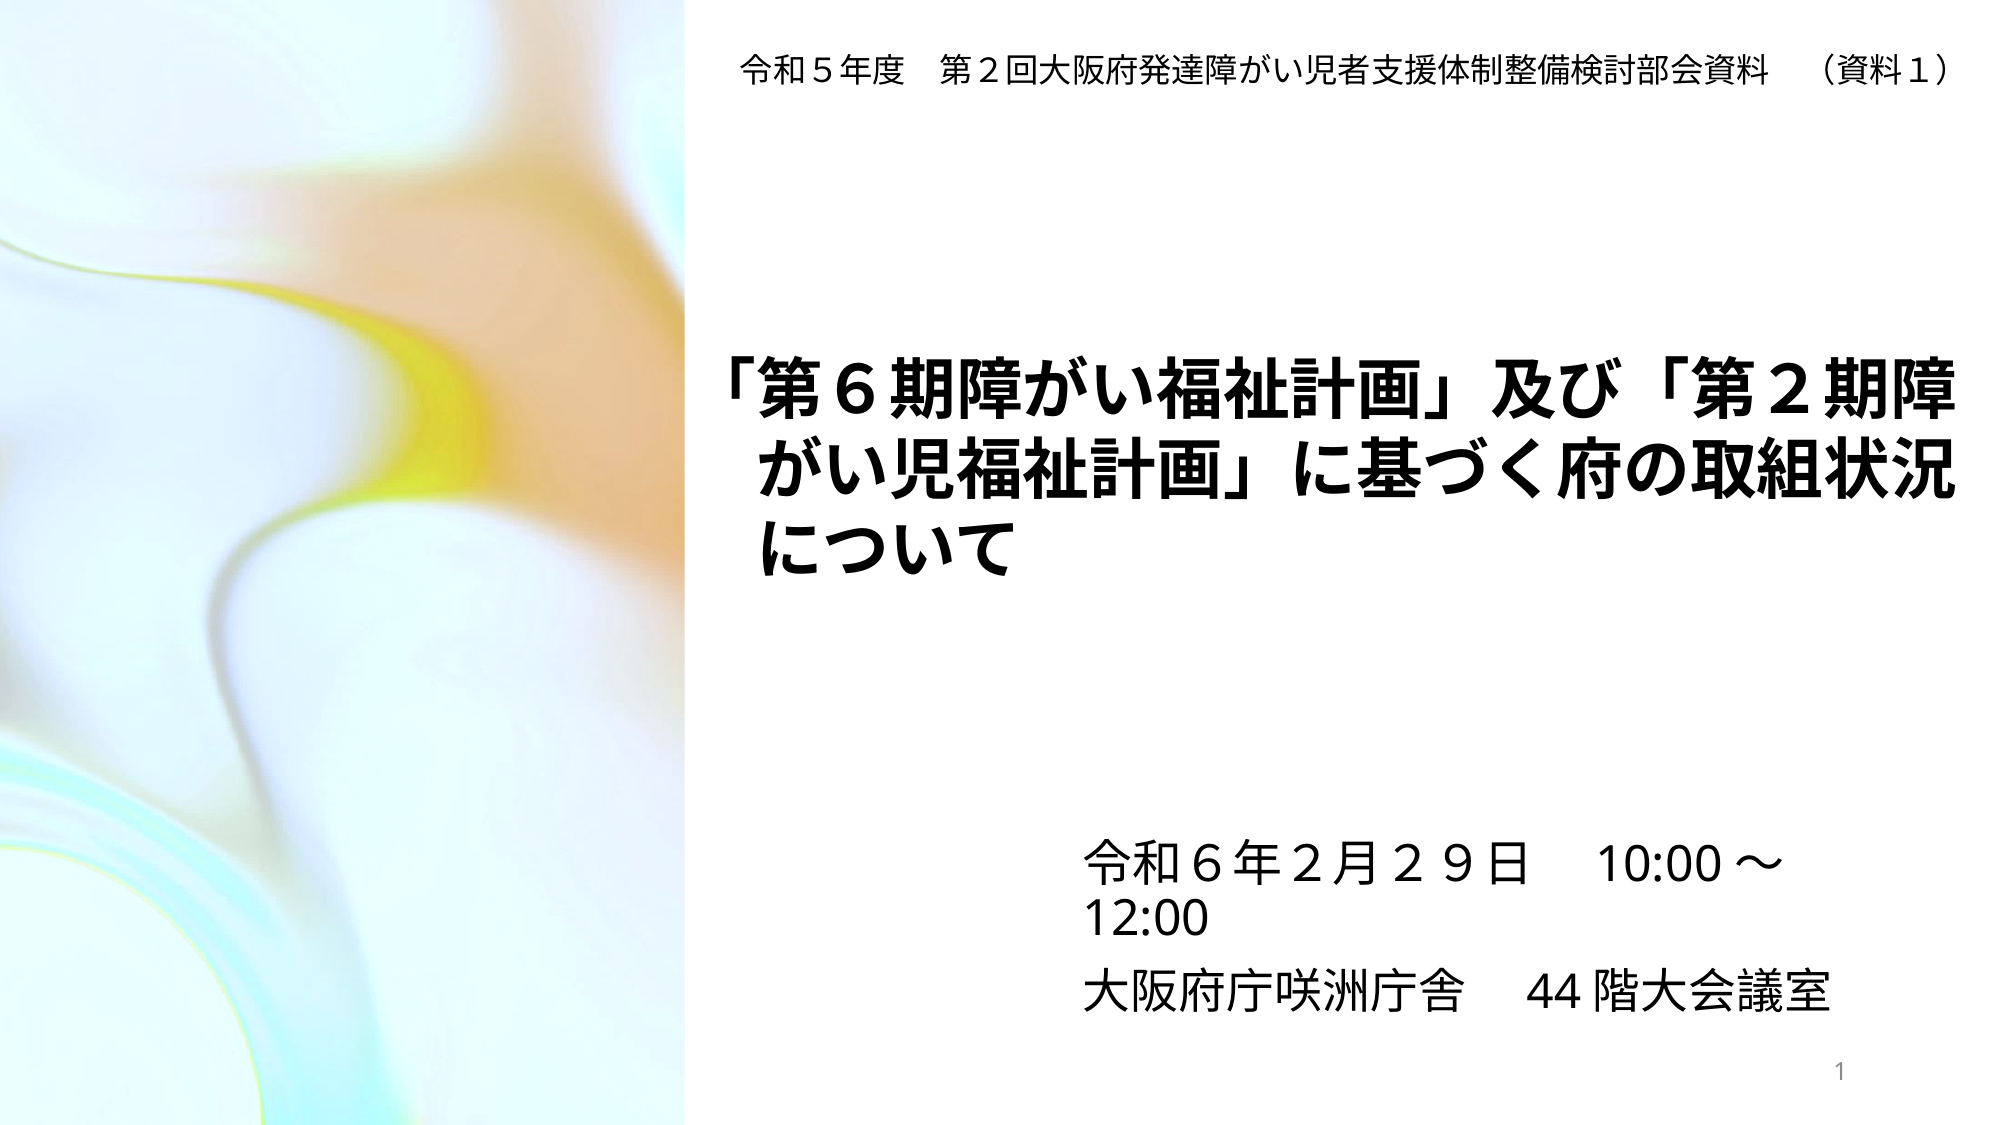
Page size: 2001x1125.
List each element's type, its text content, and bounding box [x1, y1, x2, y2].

picture [0, 0, 685, 1125]
slide_number 1 [1412, 1042, 1863, 1103]
title 「第６期障がい福祉計画」及び「第２期障 がい児福祉計画」に基づく府の取組状況 について [685, 124, 1979, 595]
text_box 令和５年度 第２回大阪府発達障がい児者支援体制整備検討部会資料 （資料１） [724, 41, 2000, 97]
subtitle 令和６年２月２９日 10:00～12:00 大阪府庁咲洲庁舎 44階大会議室 [1067, 830, 1939, 1073]
